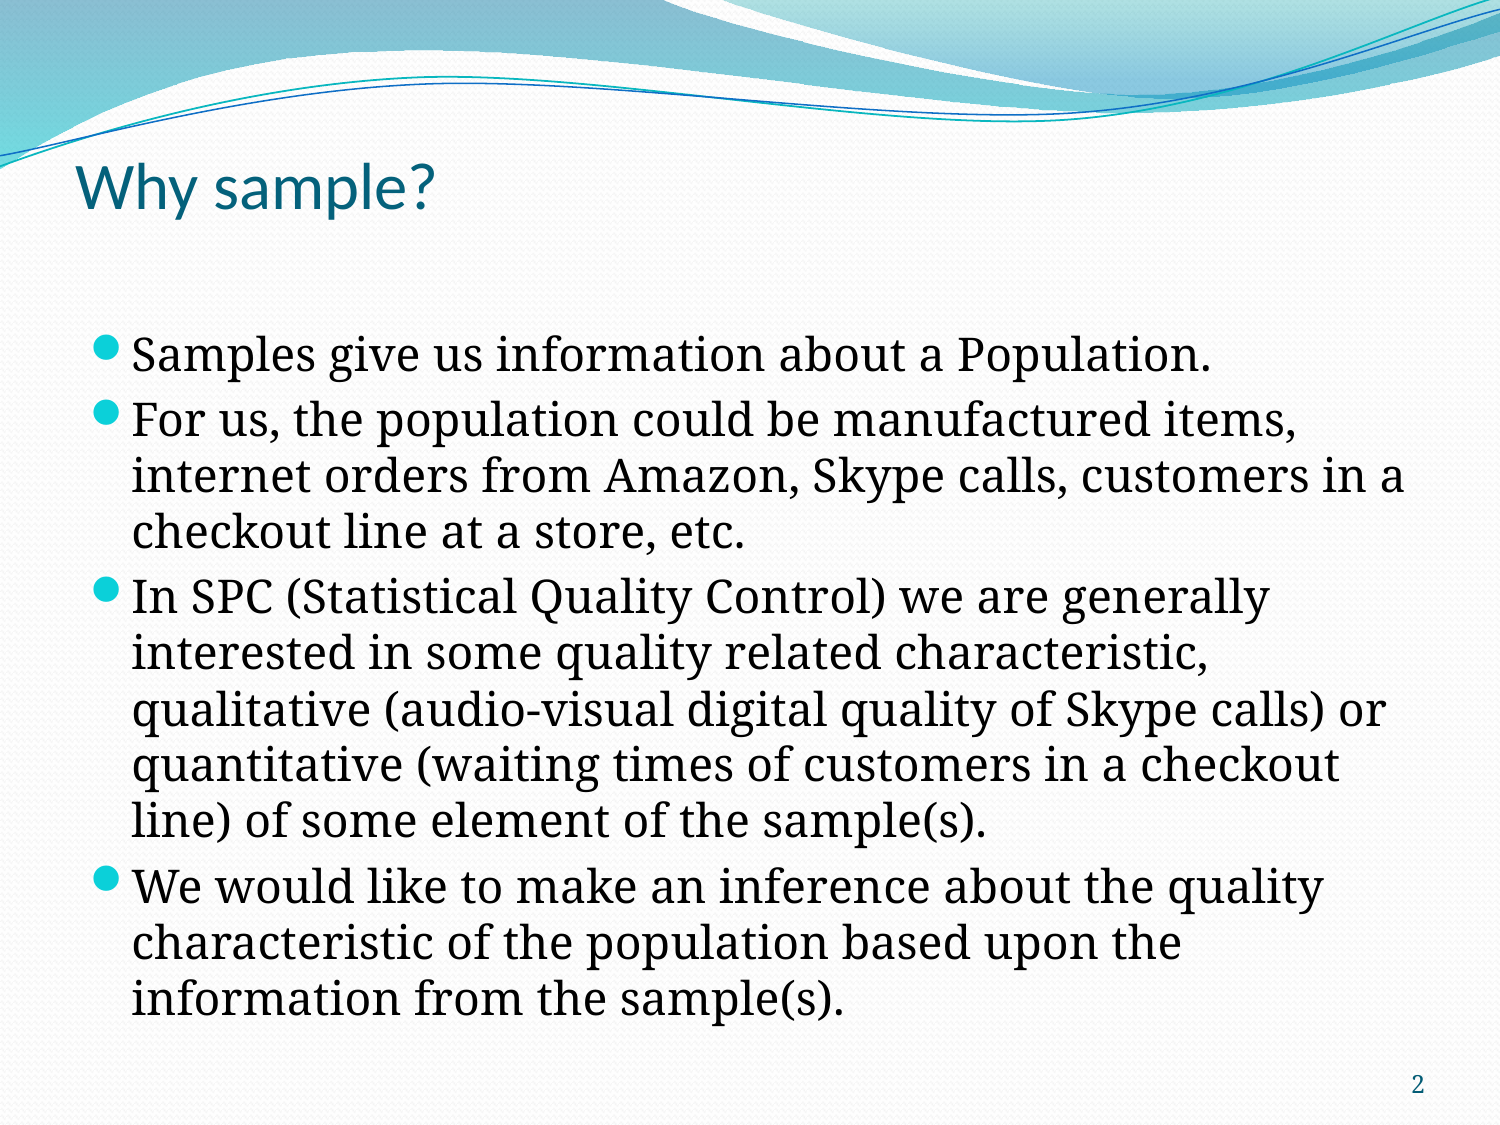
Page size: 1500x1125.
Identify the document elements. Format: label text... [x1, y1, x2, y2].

list Samples give us information about a Population. For us, the population could be manufactured items, internet orders from Amazon, Skype calls, customers in a checkout line at a store, etc. In SPC (Statistical Quality Control) we are generally interested in some quality related characteristic, qualitative (audio-visual digital quality of Skype calls) or quantitative (waiting times of customers in a checkout line) of some element of the sample(s). We would like to make an inference about the quality characteristic of the population based upon the information from the sample(s). [75, 317, 1425, 1038]
slide_number 2 [1299, 1042, 1425, 1103]
title Why sample? [75, 115, 1425, 303]
